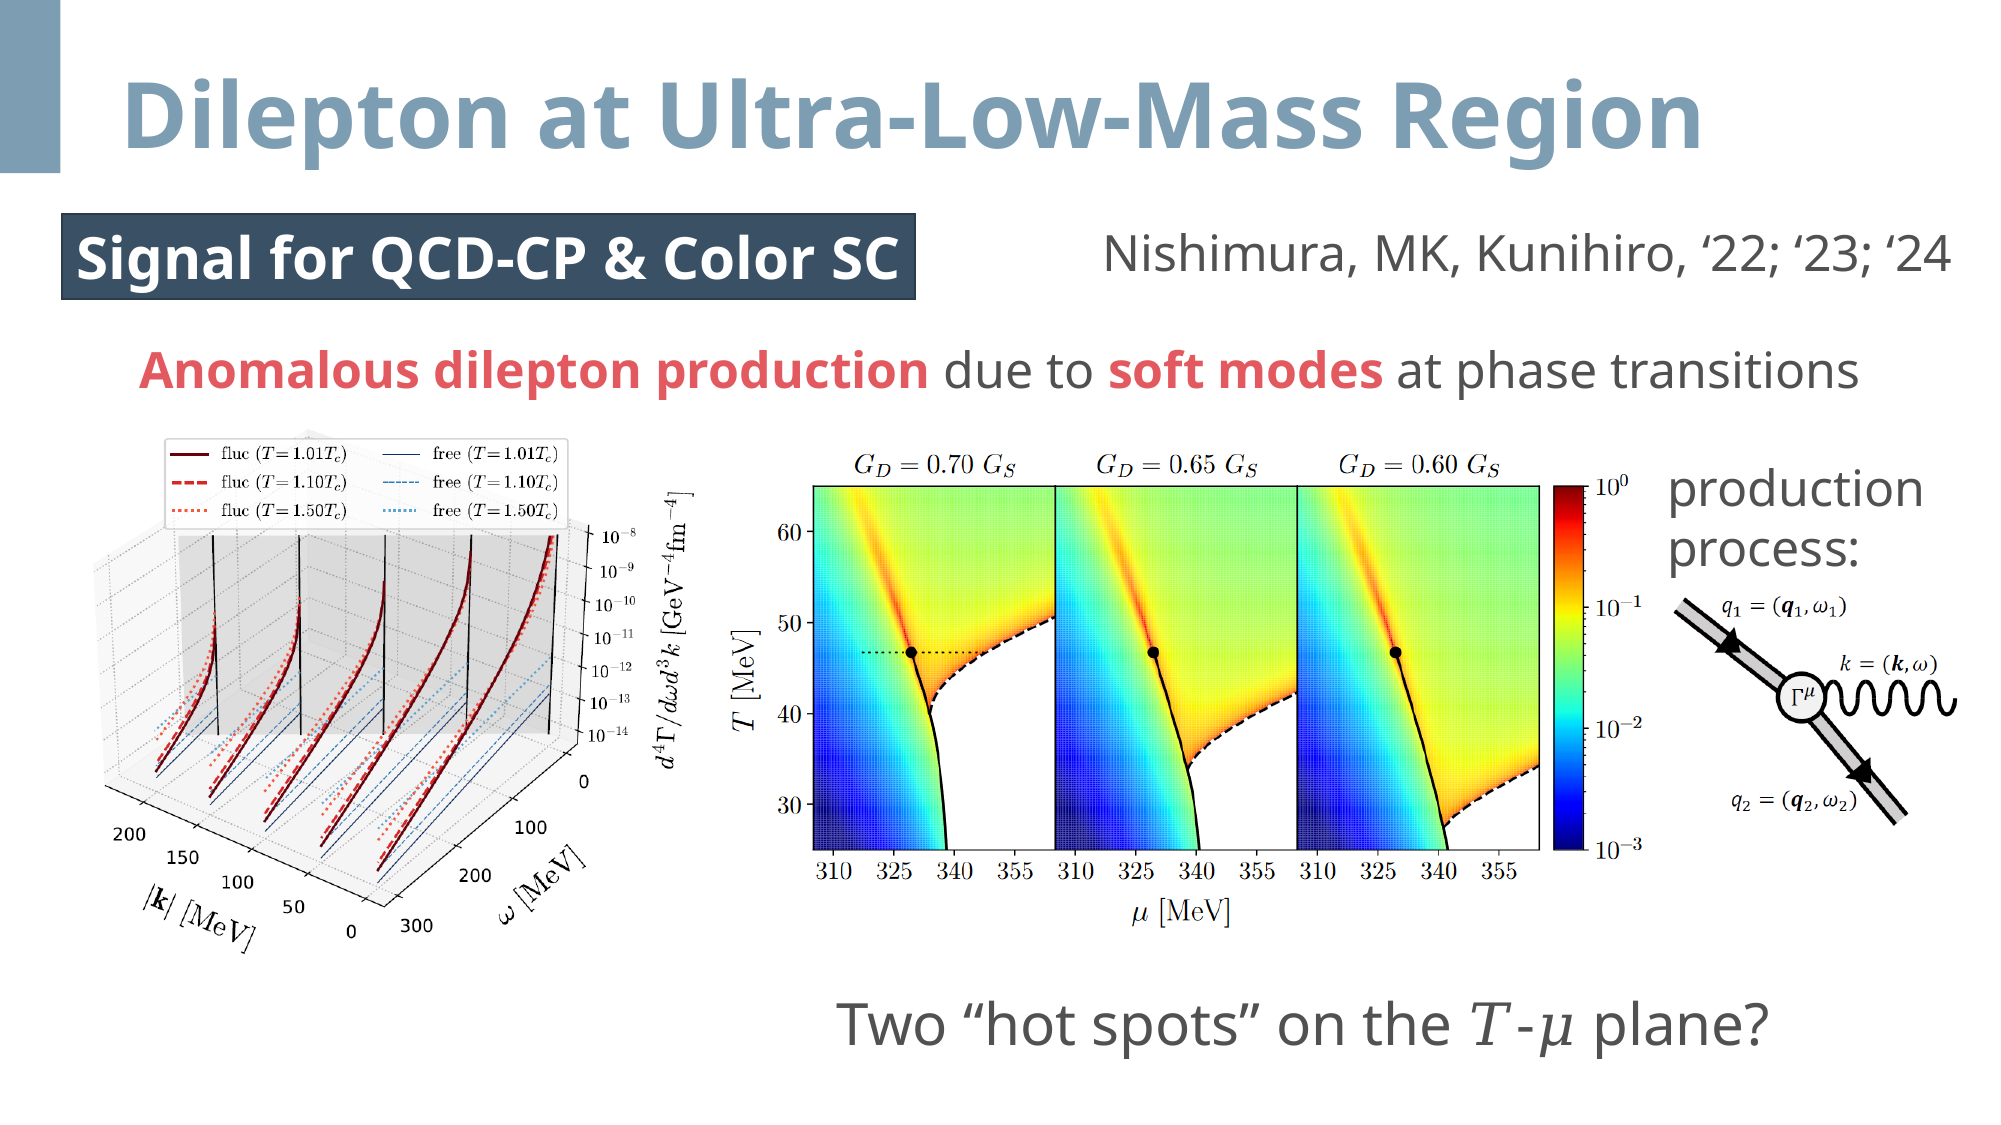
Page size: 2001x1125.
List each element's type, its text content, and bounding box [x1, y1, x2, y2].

text_box Signal for QCD-CP & Color SC [61, 213, 916, 300]
text_box Two “hot spots” on the 𝑇-𝜇 plane? [821, 979, 1785, 1065]
text_box production process: [1657, 448, 1941, 577]
picture [76, 416, 1985, 965]
text_box Anomalous dilepton production due to soft modes at phase transitions [94, 331, 1906, 407]
title Dilepton at Ultra-Low-Mass Region [105, 57, 1831, 174]
text_box Nishimura, MK, Kunihiro, ‘22; ‘23; ‘24 [1087, 214, 1968, 290]
